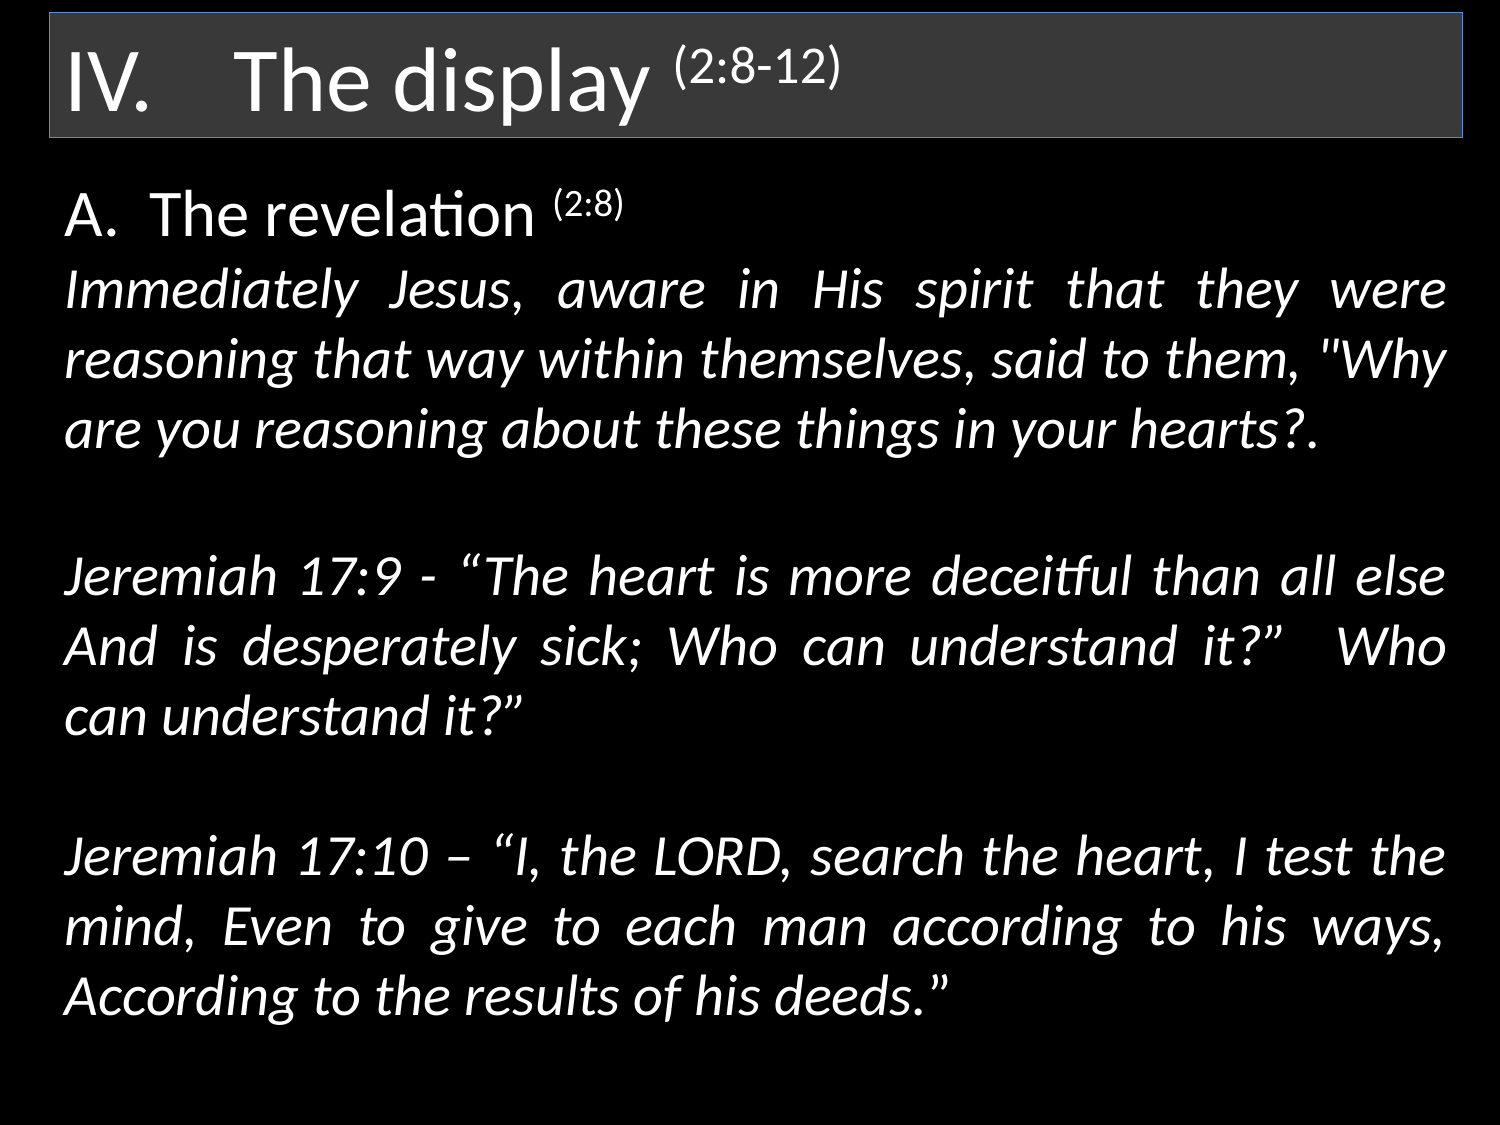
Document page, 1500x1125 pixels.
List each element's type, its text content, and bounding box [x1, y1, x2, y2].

text_box Jeremiah 17:9 - “The heart is more deceitful than all else And is desperately sick; Who can understand it?” Who can understand it?” Jeremiah 17:10 – “I, the LORD, search the heart, I test the mind, Even to give to each man according to his ways, According to the results of his deeds.” [49, 529, 1463, 1035]
text_box The display (2:8-12) [49, 12, 1463, 138]
text_box The revelation (2:8) Immediately Jesus, aware in His spirit that they were reasoning that way within themselves, said to them, "Why are you reasoning about these things in your hearts?. [49, 162, 1463, 468]
